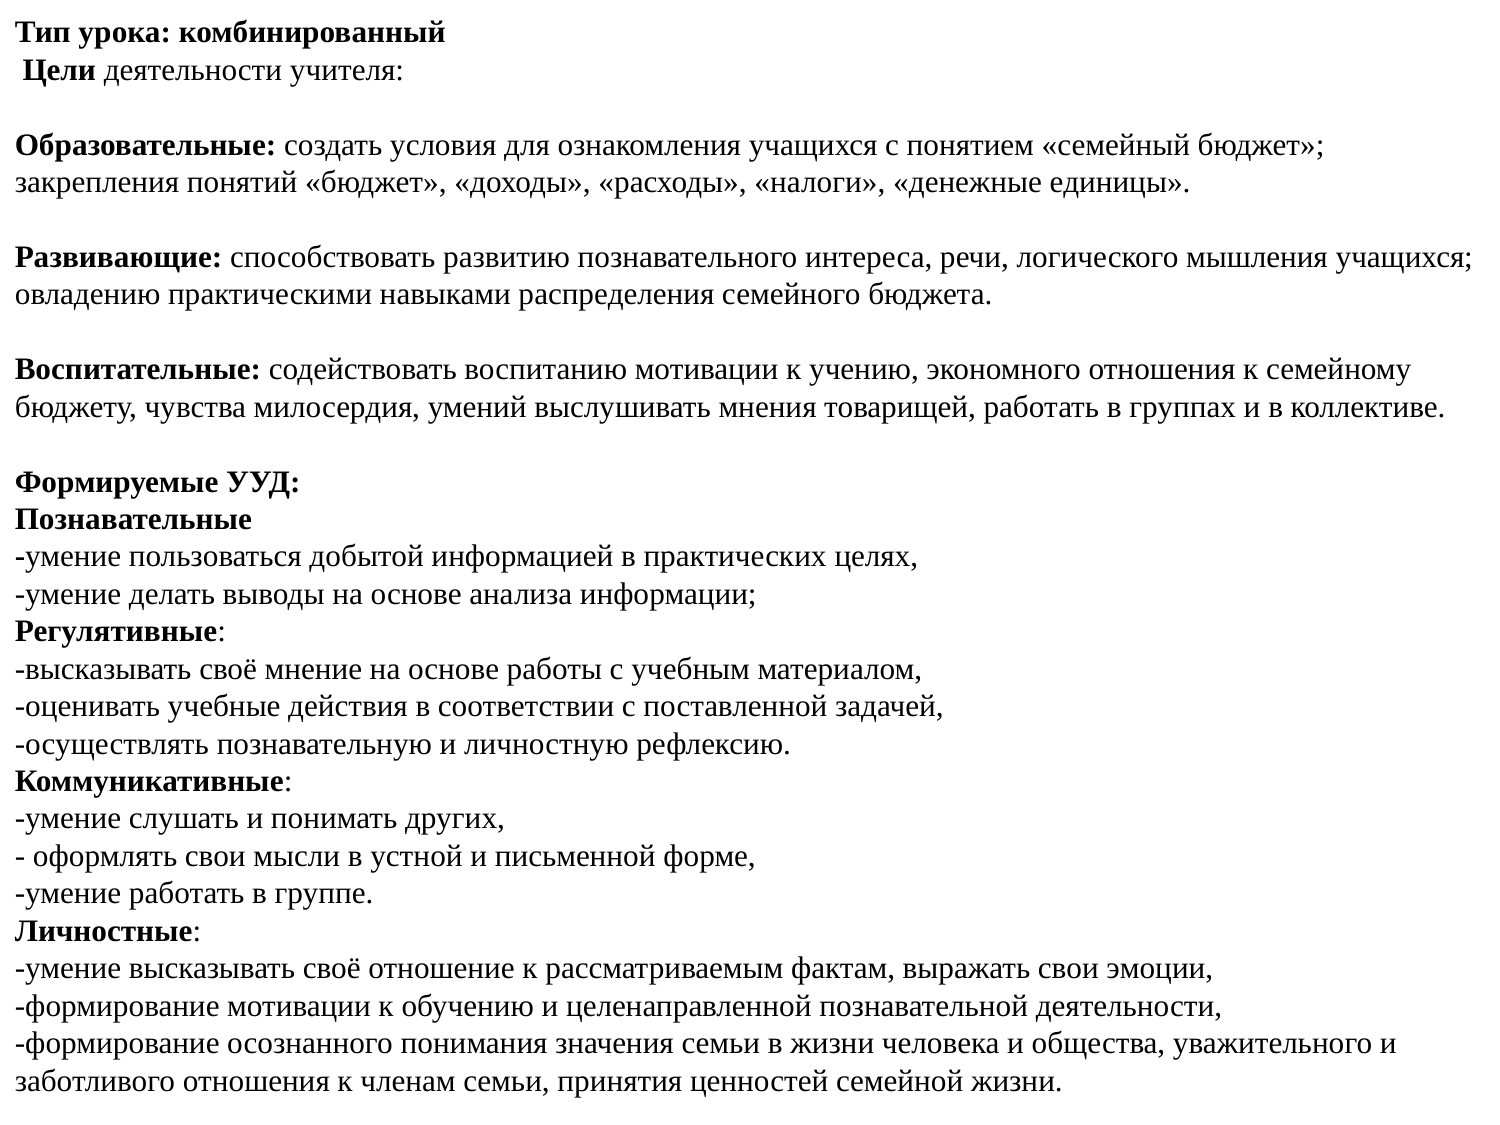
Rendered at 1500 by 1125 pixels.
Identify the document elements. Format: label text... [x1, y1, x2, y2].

text_box Тип урока: комбинированный Цели деятельности учителя: Образовательные: создать условия для ознакомления учащихся с понятием «семейный бюджет»; закрепления понятий «бюджет», «доходы», «расходы», «налоги», «денежные единицы». Развивающие: способствовать развитию познавательного интереса, речи, логического мышления учащихся; овладению практическими навыками распределения семейного бюджета. Воспитательные: содействовать воспитанию мотивации к учению, экономного отношения к семейному бюджету, чувства милосердия, умений выслушивать мнения товарищей, работать в группах и в коллективе. Формируемые УУД: Познавательные -умение пользоваться добытой информацией в практических целях, -умение делать выводы на основе анализа информации; Регулятивные: -высказывать своё мнение на основе работы с учебным материалом, -оценивать учебные действия в соответствии с поставленной задачей, -осуществлять познавательную и личностную рефлексию. Коммуникативные: -умение слушать и понимать других, - оформлять свои мысли в устной и письменной форме, -умение работать в группе. Личностные: -умение высказывать своё отношение к рассматриваемым фактам, выражать свои эмоции, -формирование мотивации к обучению и целенаправленной познавательной деятельности, -формирование осознанного понимания значения семьи в жизни человека и общества, уважительного и заботливого отношения к членам семьи, принятия ценностей семейной жизни. [0, 4, 1500, 1105]
